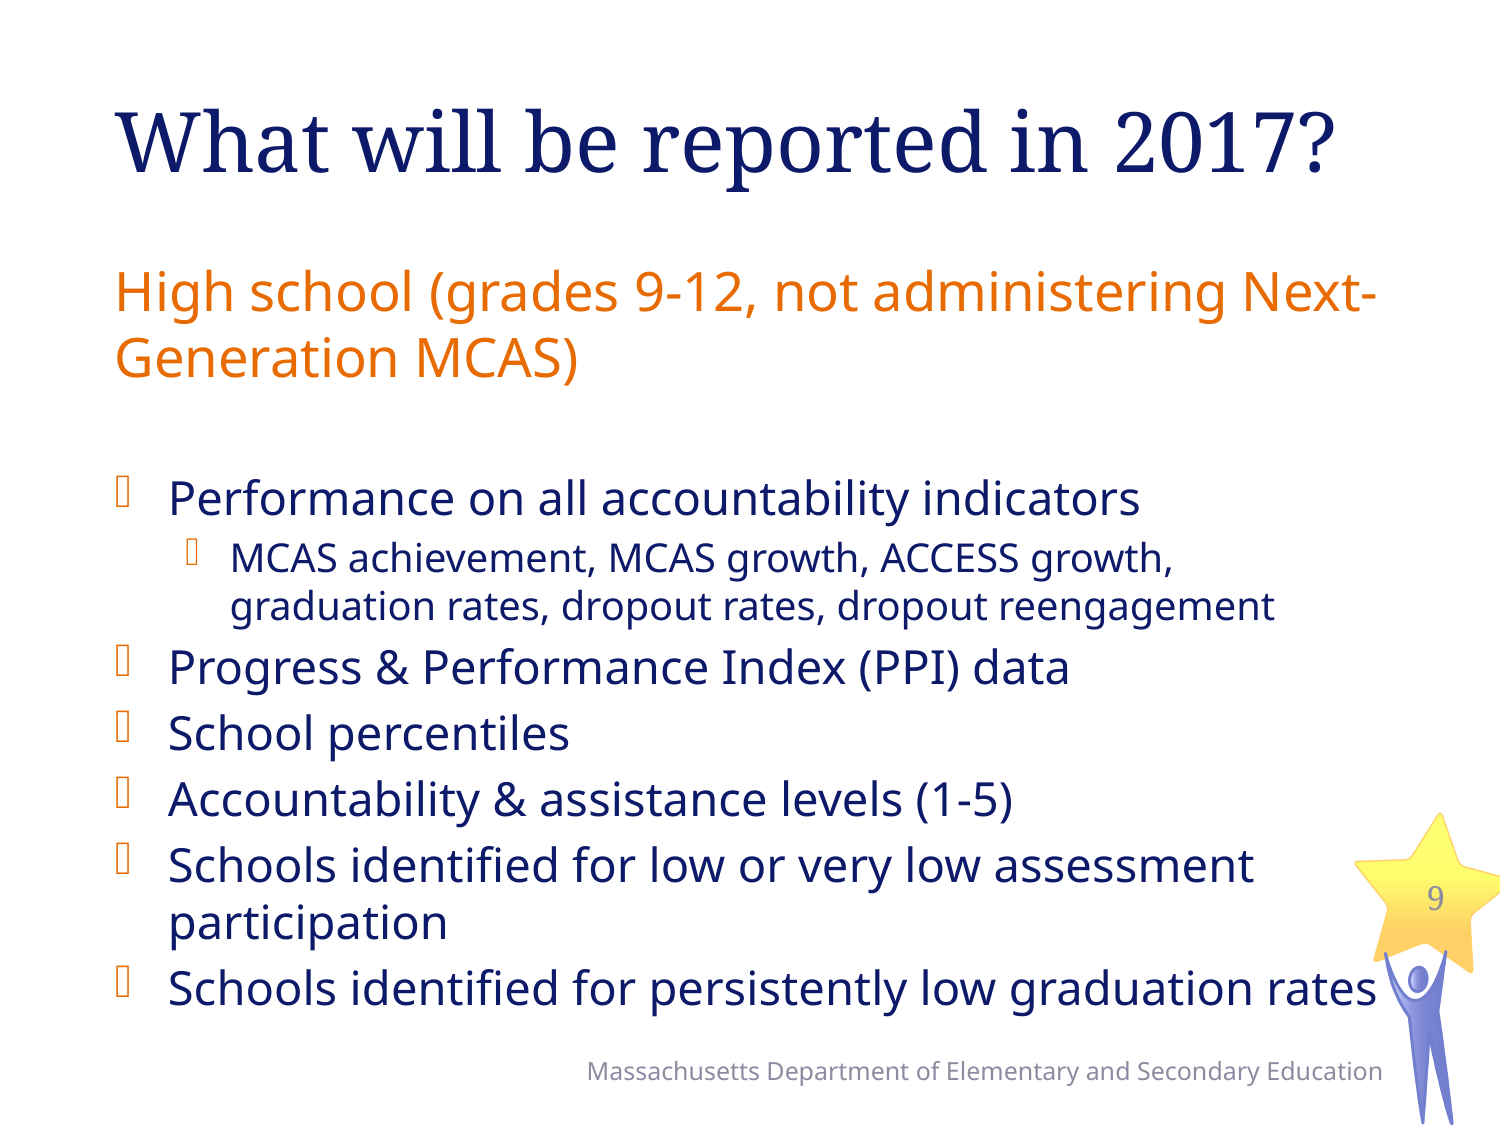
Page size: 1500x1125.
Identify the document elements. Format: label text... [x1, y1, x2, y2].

slide_number 9 [1392, 862, 1480, 938]
title What will be reported in 2017? [99, 45, 1400, 233]
list High school (grades 9-12, not administering Next-Generation MCAS) Performance on all accountability indicators MCAS achievement, MCAS growth, ACCESS growth, graduation rates, dropout rates, dropout reengagement Progress & Performance Index (PPI) data School percentiles Accountability & assistance levels (1-5) Schools identified for low or very low assessment participation Schools identified for persistently low graduation rates [99, 249, 1400, 1050]
footer Massachusetts Department of Elementary and Secondary Education [512, 1042, 1400, 1103]
